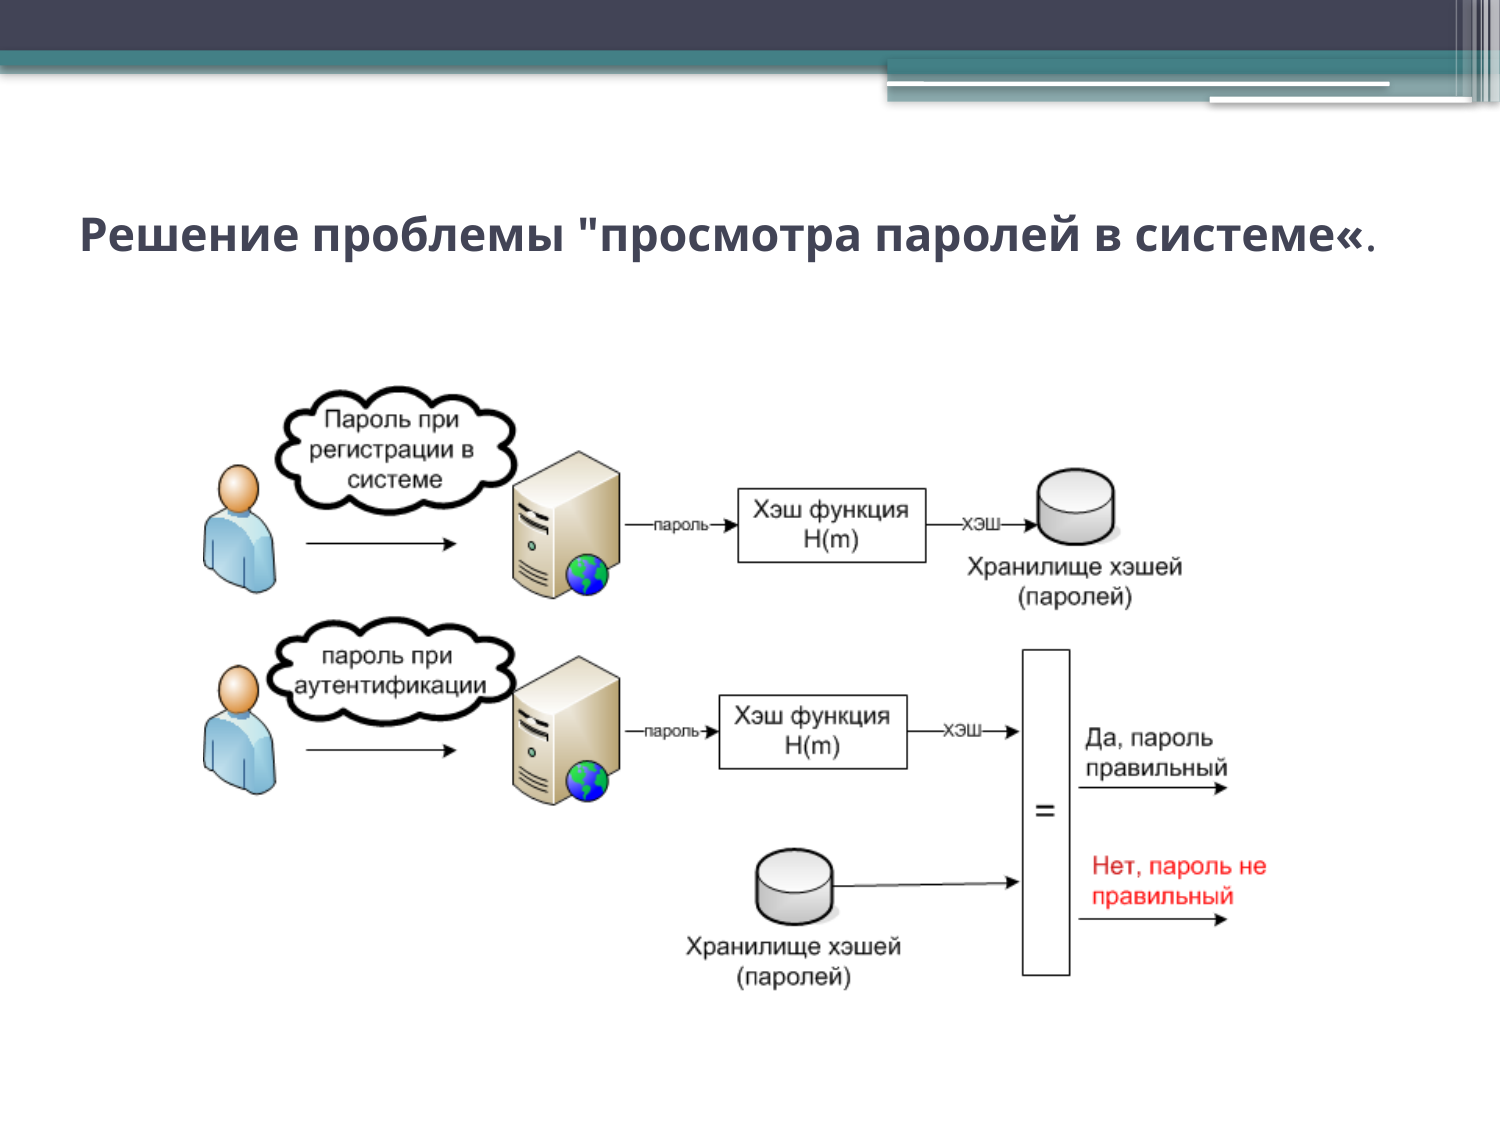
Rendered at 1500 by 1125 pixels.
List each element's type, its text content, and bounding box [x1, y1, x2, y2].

picture [203, 385, 1275, 992]
title Решение проблемы "просмотра паролей в системе«. [63, 172, 1414, 349]
